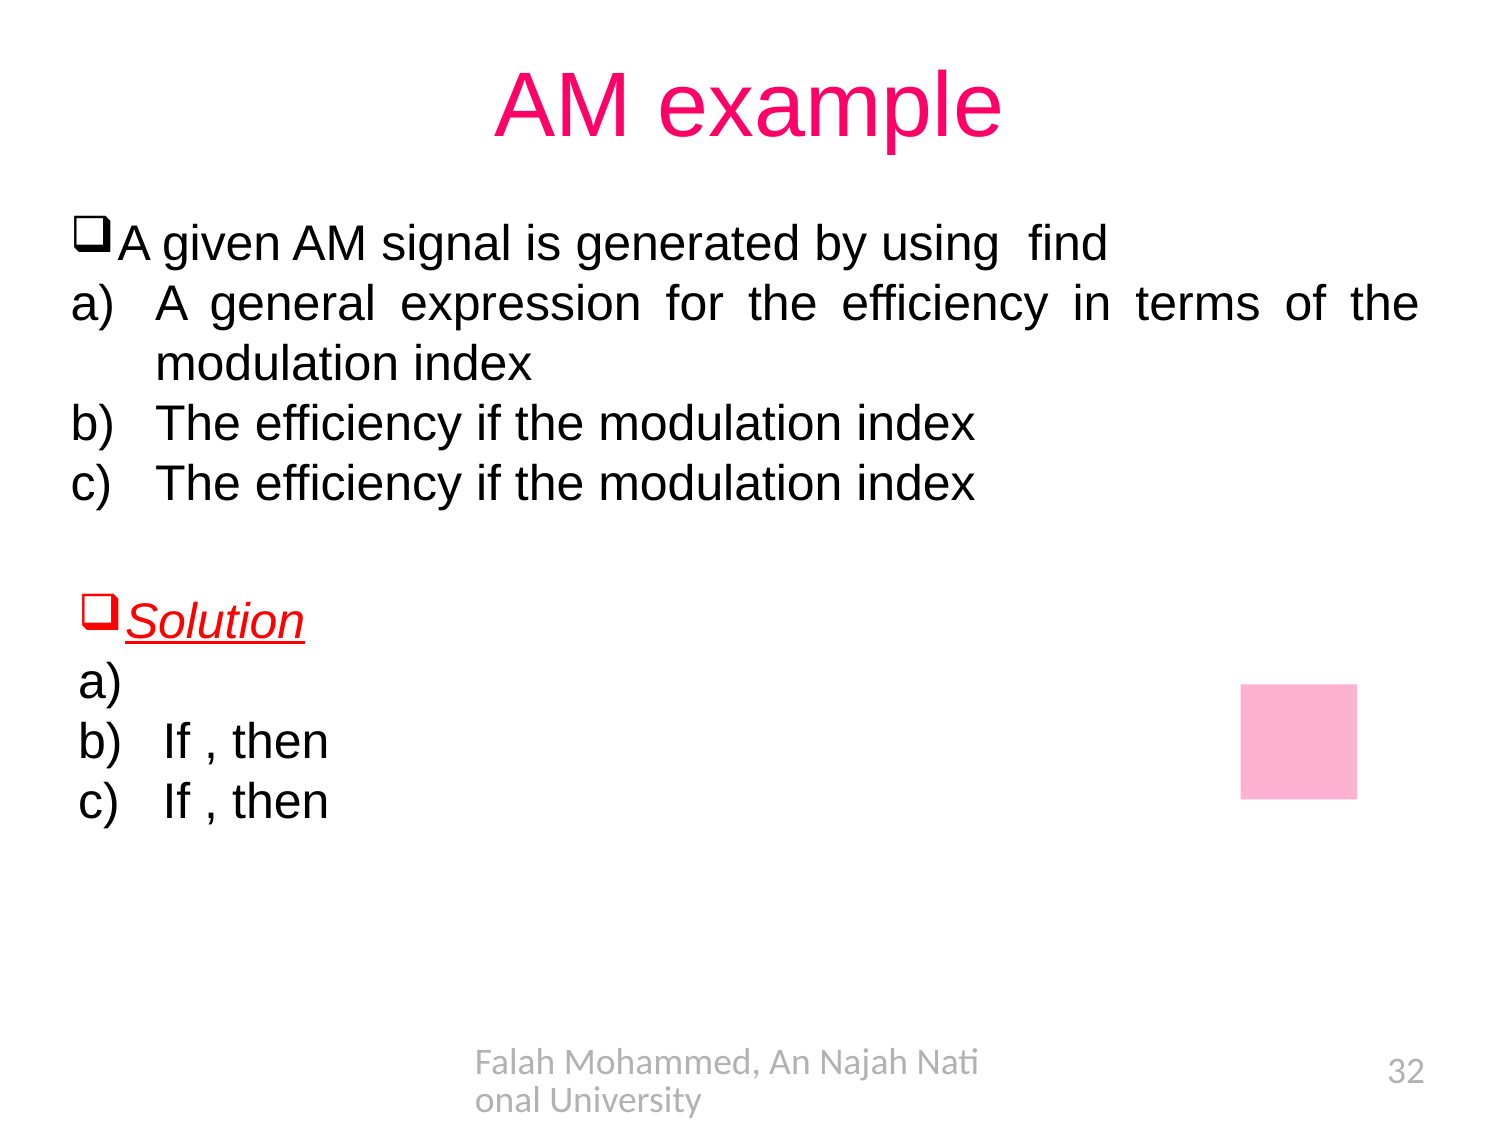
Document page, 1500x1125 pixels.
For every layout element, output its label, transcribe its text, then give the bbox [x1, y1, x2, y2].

text_box [1239, 682, 1359, 801]
title AM example [75, 45, 1425, 157]
footer Falah Mohammed, An Najah National University [474, 1037, 988, 1094]
slide_number 32 [1080, 1046, 1425, 1103]
